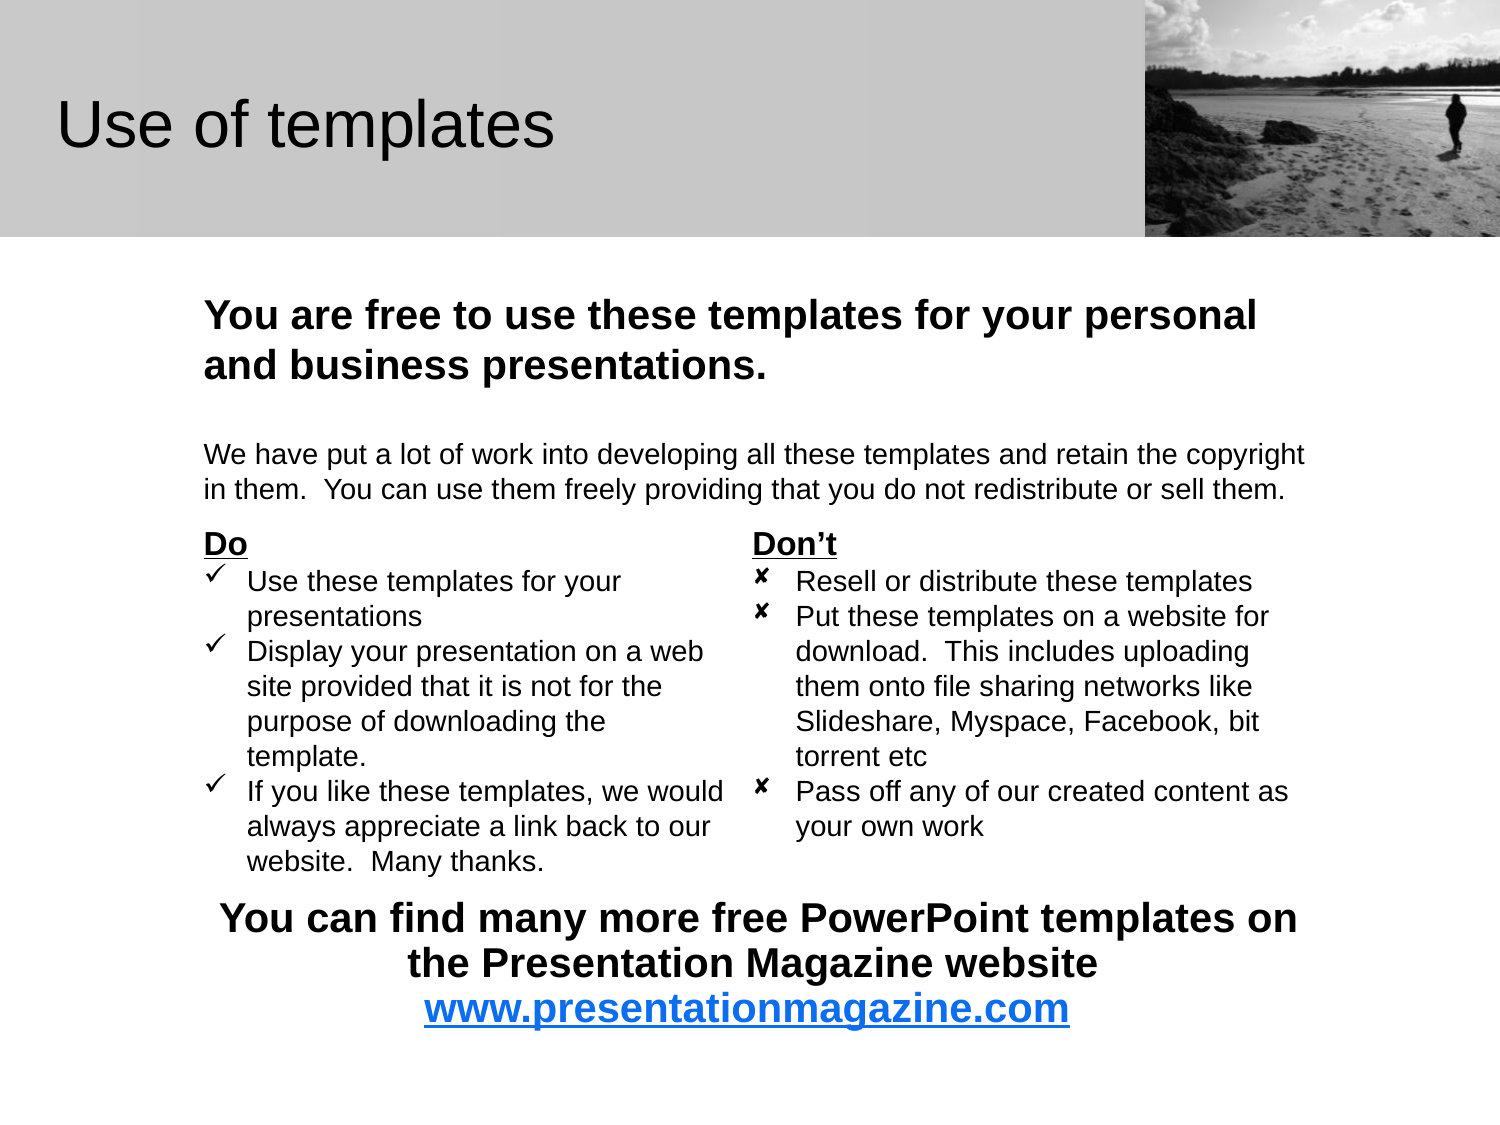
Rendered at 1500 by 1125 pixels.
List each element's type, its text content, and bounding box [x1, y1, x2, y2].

text_box You can find many more free PowerPoint templates on the Presentation Magazine website www.presentationmagazine.com [171, 889, 1347, 1040]
text_box We have put a lot of work into developing all these templates and retain the copyright in them. You can use them freely providing that you do not redistribute or sell them. [188, 427, 1325, 513]
text_box [88, 208, 1436, 1083]
text_box Don’t Resell or distribute these templates Put these templates on a website for download. This includes uploading them onto file sharing networks like Slideshare, Myspace, Facebook, bit torrent etc Pass off any of our created content as your own work [737, 515, 1335, 850]
text_box You are free to use these templates for your personal and business presentations. [188, 280, 1329, 396]
title Use of templates [41, 45, 1164, 197]
text_box Do Use these templates for your presentations Display your presentation on a web site provided that it is not for the purpose of downloading the template. If you like these templates, we would always appreciate a link back to our website. Many thanks. [188, 515, 749, 889]
picture [1145, 0, 1500, 237]
